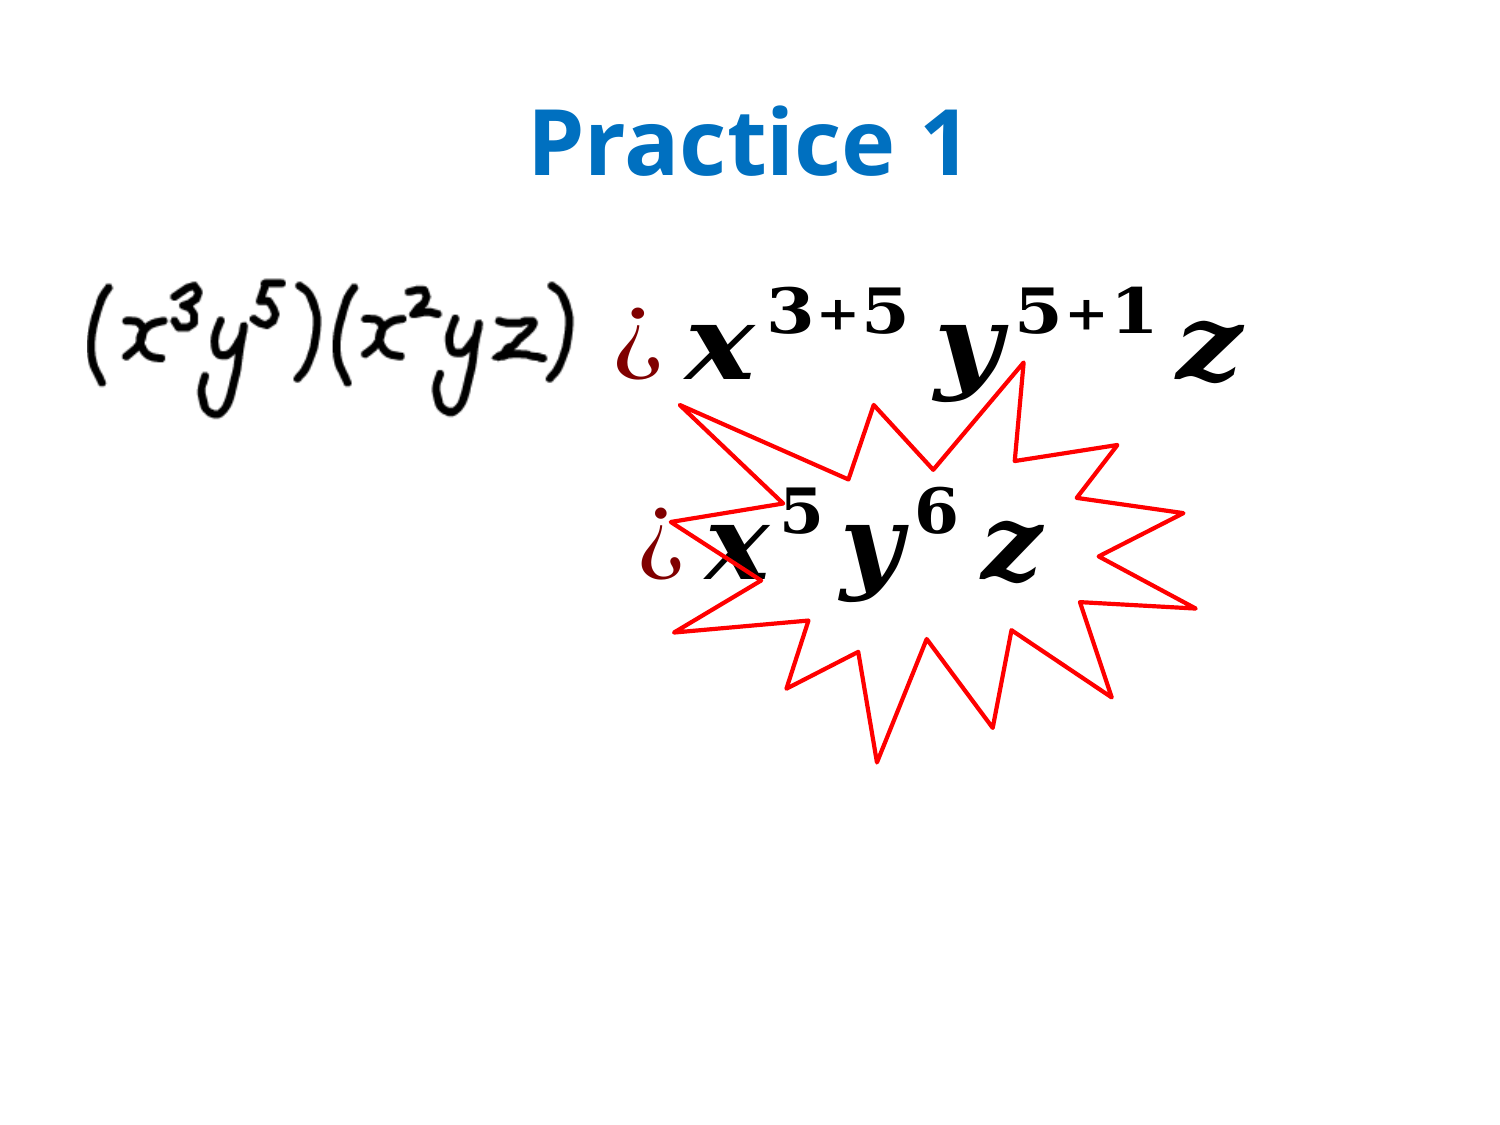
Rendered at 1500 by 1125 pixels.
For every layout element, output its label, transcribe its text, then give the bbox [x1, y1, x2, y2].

title Practice 1 [75, 45, 1425, 233]
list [87, 274, 579, 432]
text_box [668, 360, 1198, 765]
